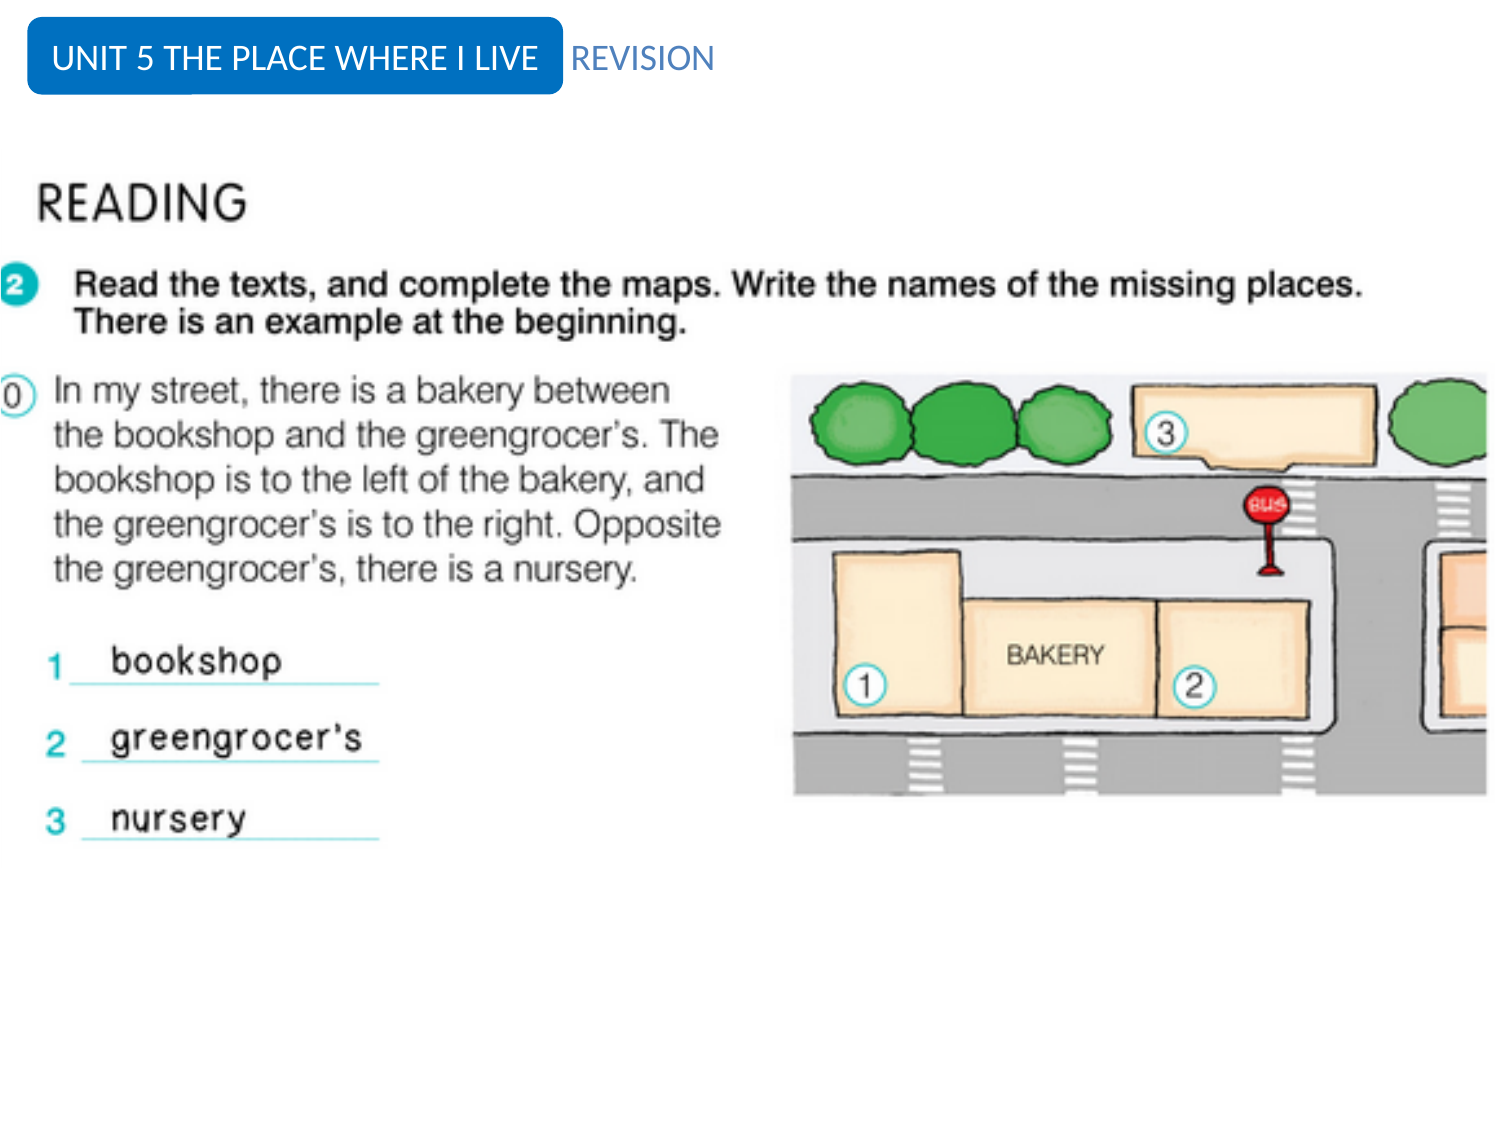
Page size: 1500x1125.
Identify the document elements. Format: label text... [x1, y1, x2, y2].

title REVISION [557, 19, 910, 93]
picture [0, 148, 1500, 868]
text_box UNIT 5 THE PLACE WHERE I LIVE [27, 16, 564, 95]
